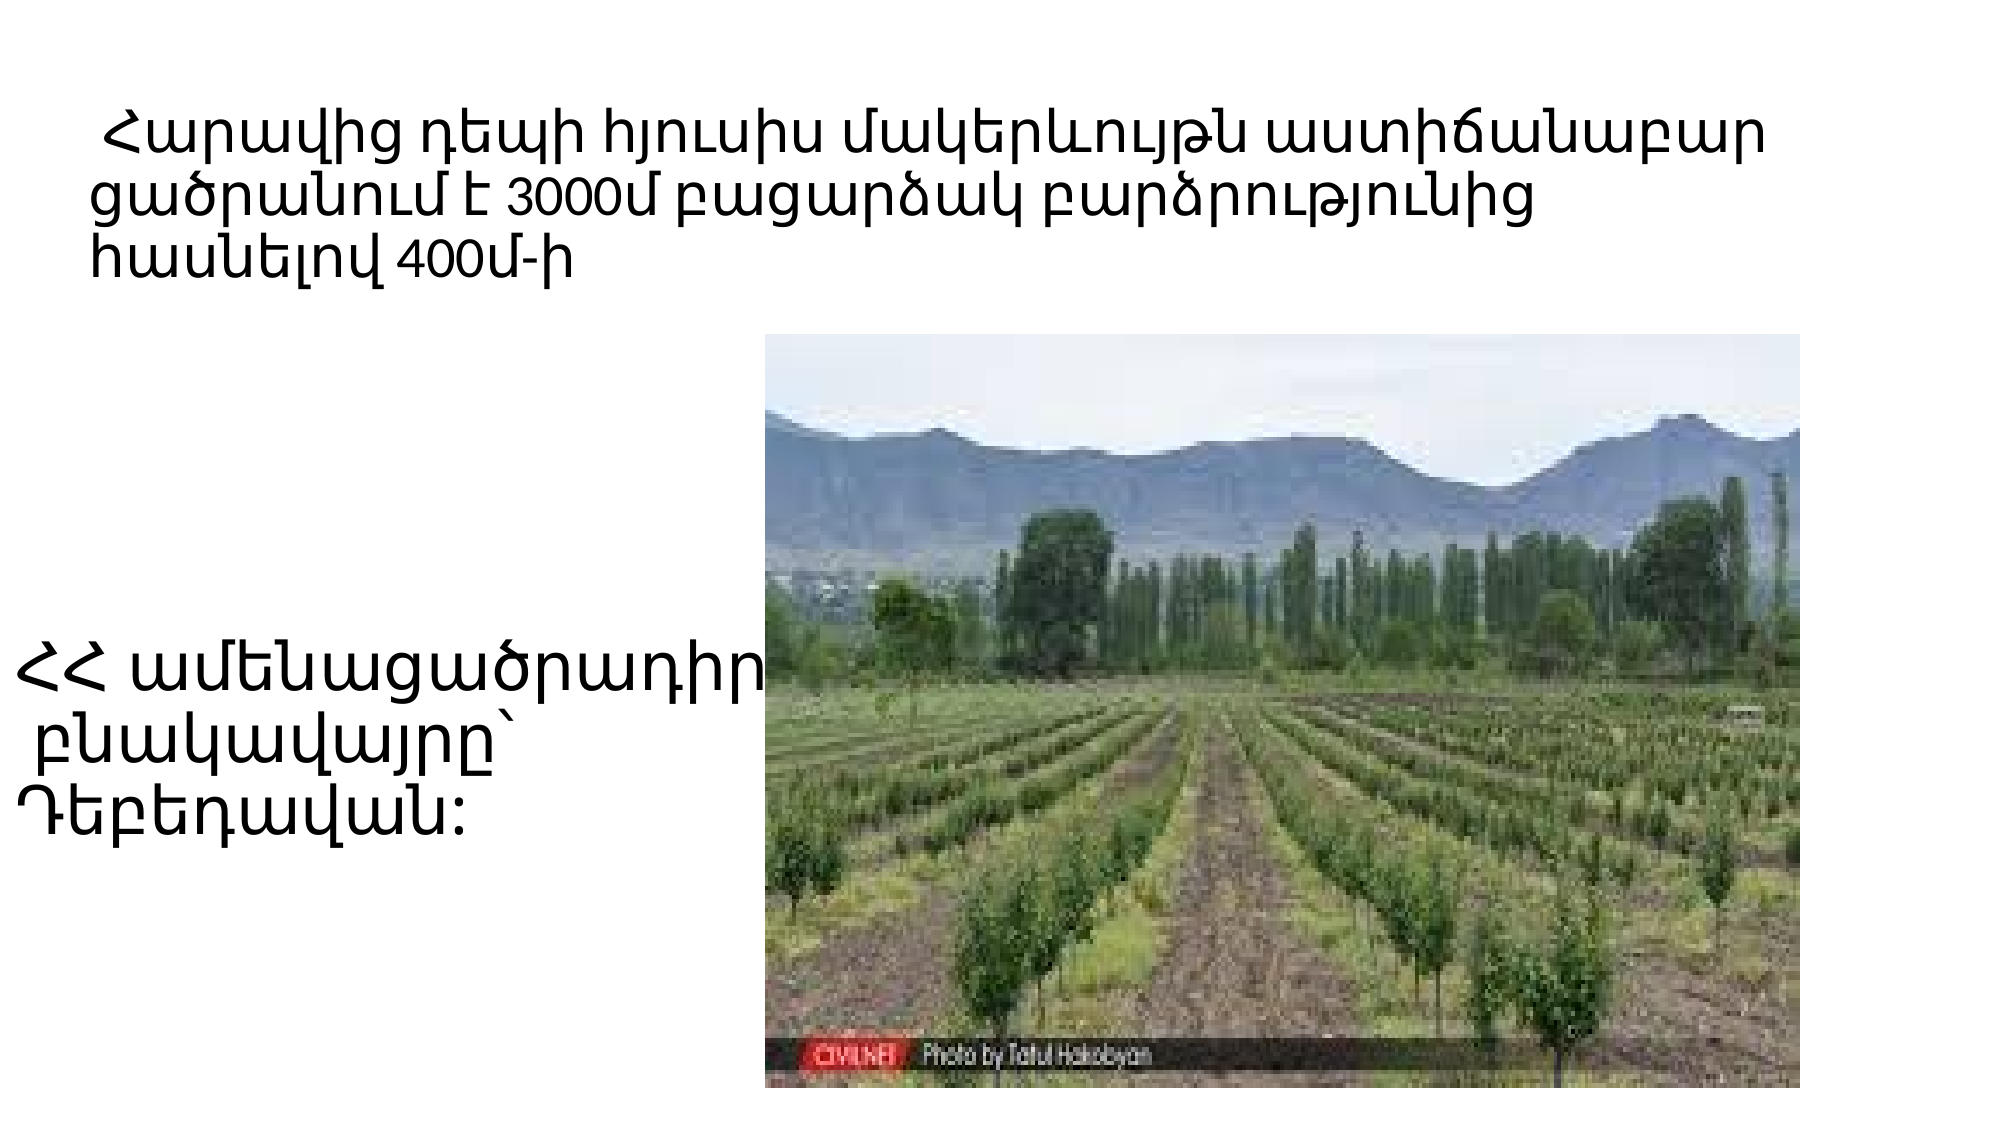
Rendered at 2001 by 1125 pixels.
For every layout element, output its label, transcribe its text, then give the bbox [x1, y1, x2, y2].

title ՀՀ ամենացածրադիր բնակավայրը՝ Դեբեդավան: [0, 500, 765, 981]
list Հարավից դեպի հյուսիս մակերևույթն աստիճանաբար ցածրանում է 3000մ բացարձակ բարձրությունից հասնելով 400մ-ի [74, 94, 1848, 325]
picture [765, 334, 1800, 1088]
